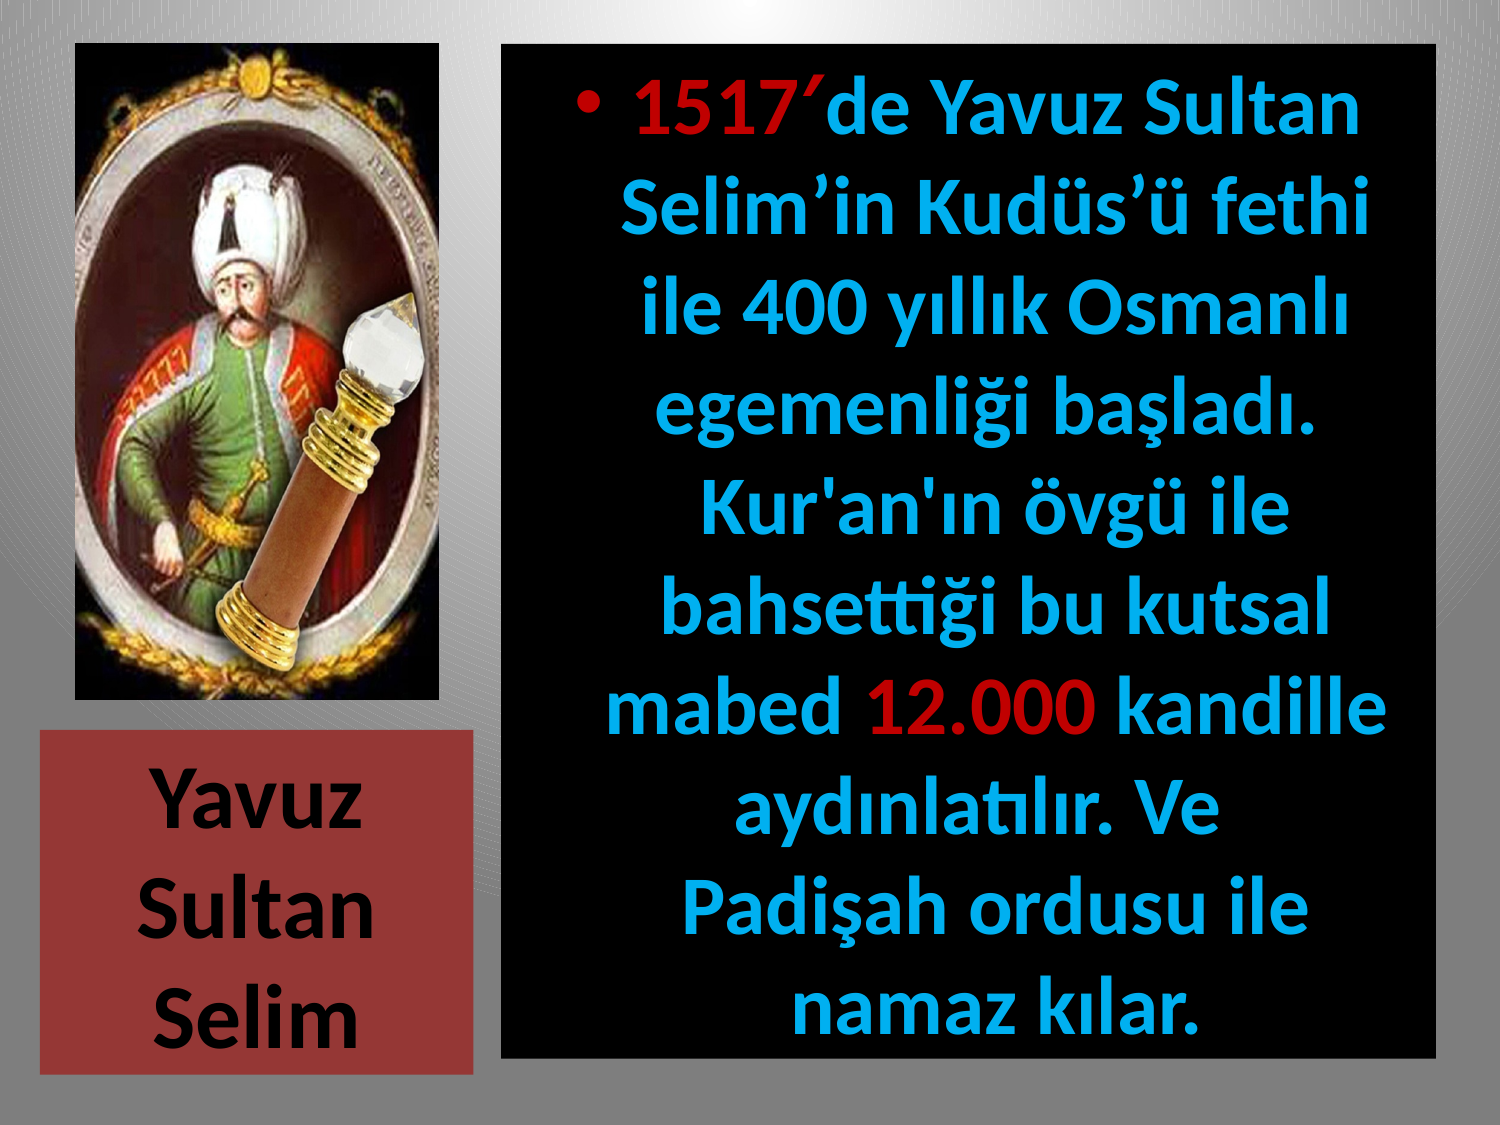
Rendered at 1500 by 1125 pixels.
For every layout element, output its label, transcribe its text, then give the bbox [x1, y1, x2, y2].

text_box Yavuz Sultan Selim [39, 729, 474, 1075]
picture [74, 43, 439, 701]
list 1517′de Yavuz Sultan Selim’in Kudüs’ü fethi ile 400 yıllık Osmanlı egemenliği başladı. Kur'an'ın övgü ile bahsettiği bu kutsal mabed 12.000 kandille aydınlatılır. Ve Padişah ordusu ile namaz kılar. [501, 43, 1436, 1059]
